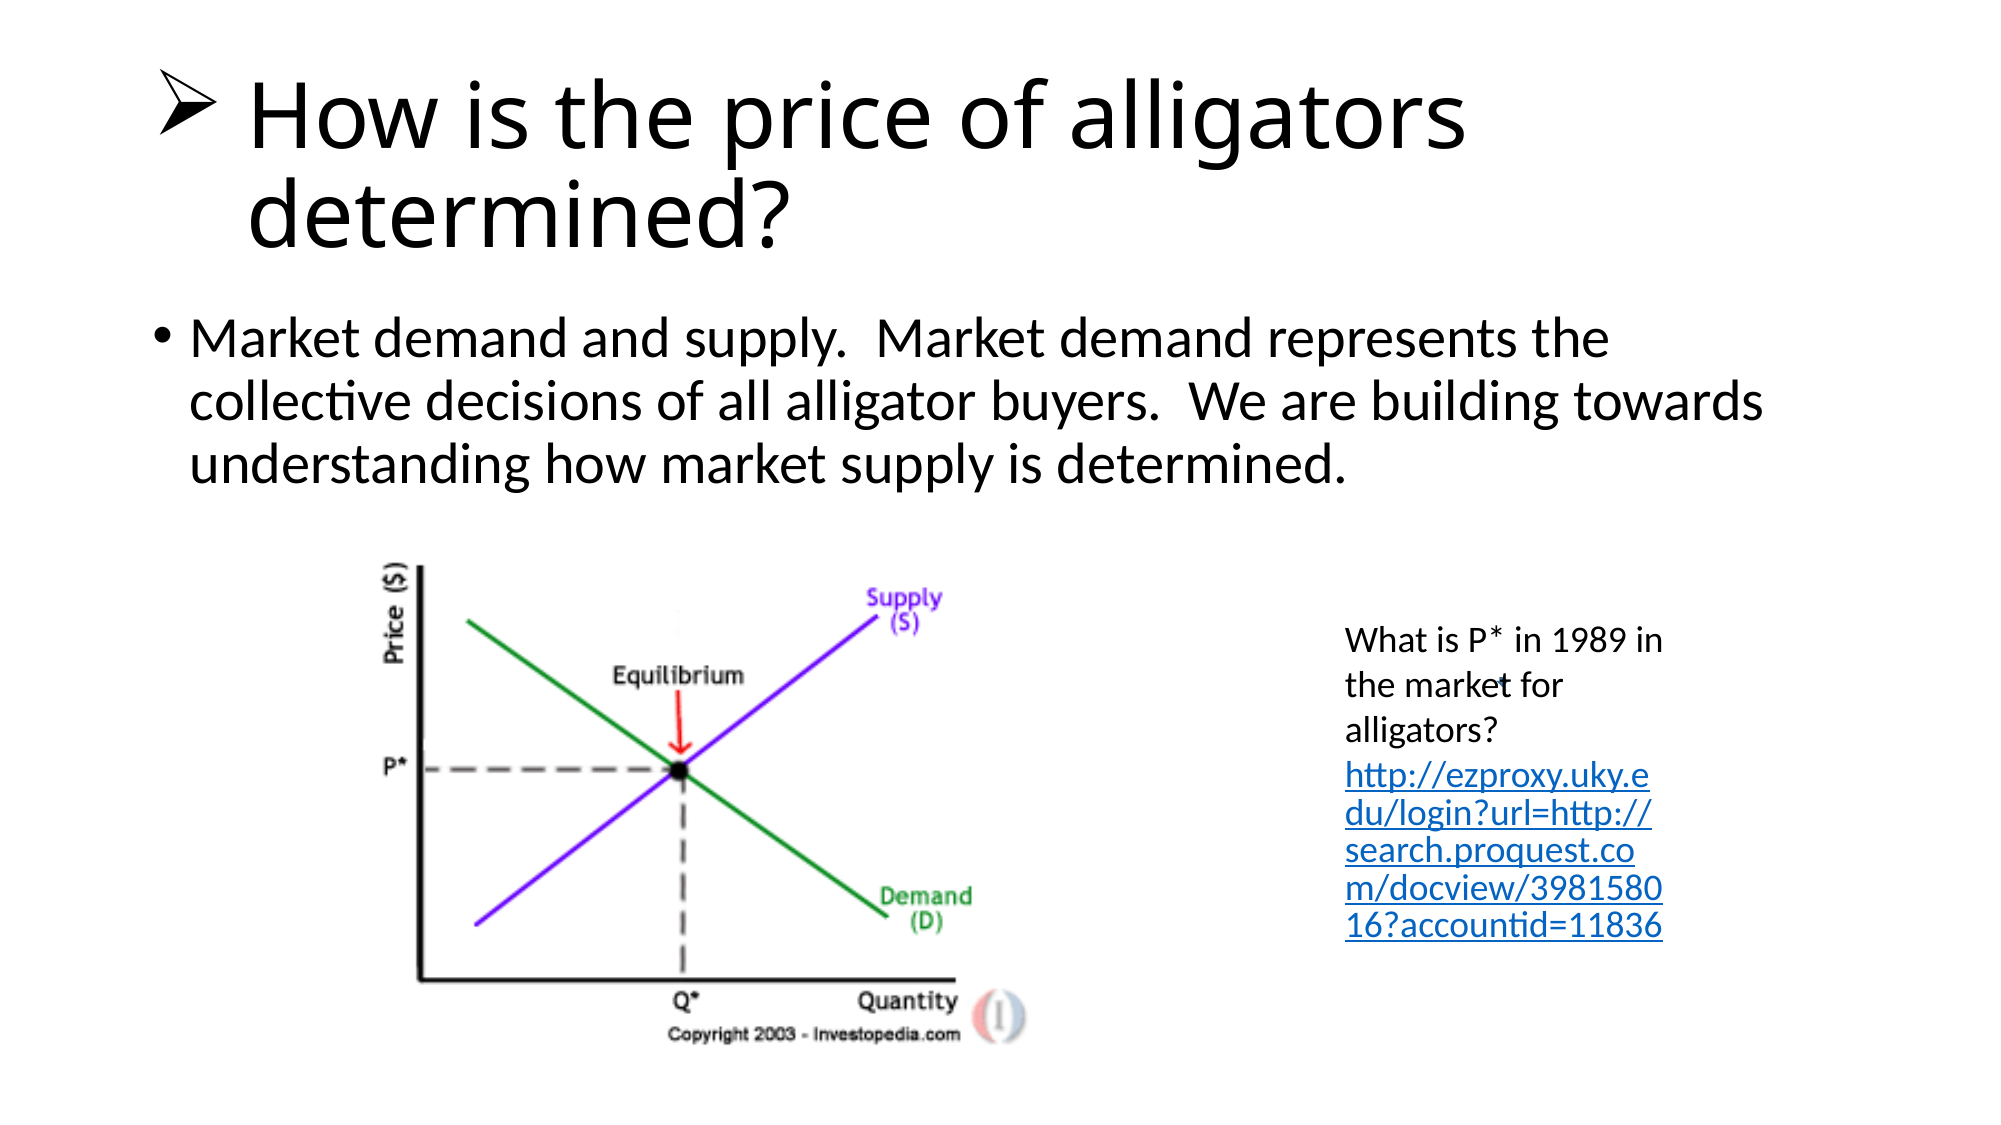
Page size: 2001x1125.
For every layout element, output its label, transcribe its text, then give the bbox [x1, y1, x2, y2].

title How is the price of alligators determined? [137, 59, 1863, 278]
list Market demand and supply. Market demand represents the collective decisions of all alligator buyers. We are building towards understanding how market supply is determined. [137, 299, 1863, 1014]
picture [368, 557, 1041, 1054]
text_box What is P* in 1989 in the market for alligators? http://ezproxy.uky.edu/login?url=http://search.proquest.com/docview/398158016?accountid=11836 [1330, 607, 1679, 848]
